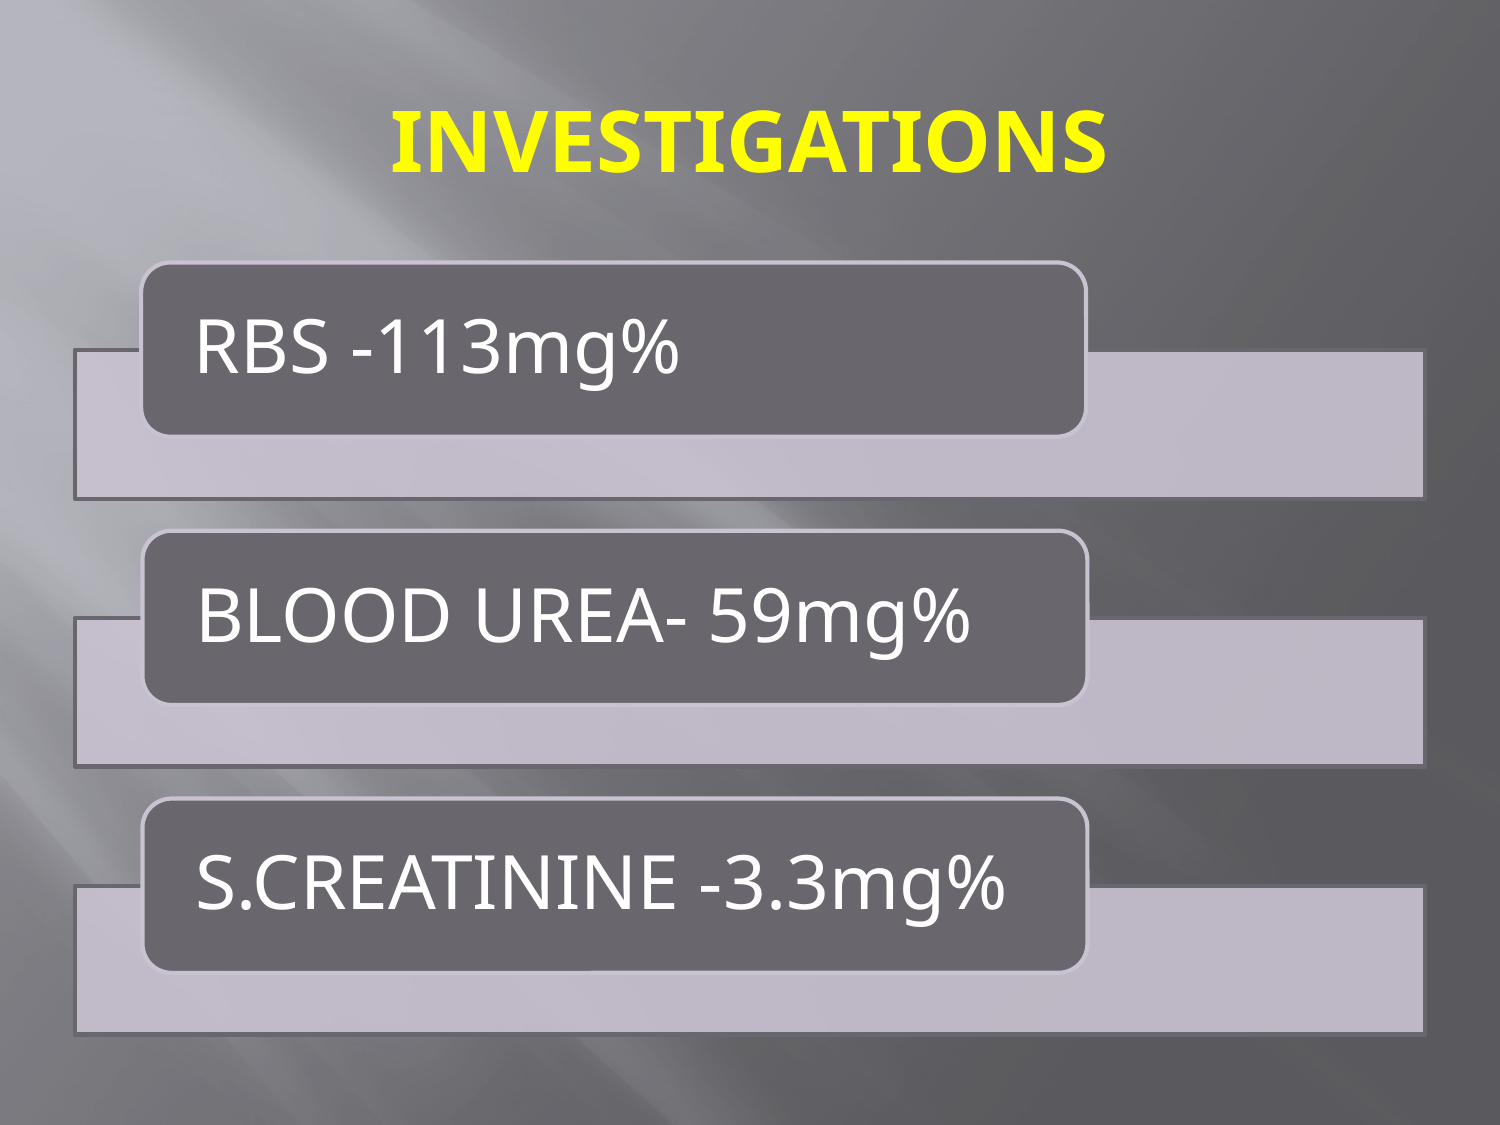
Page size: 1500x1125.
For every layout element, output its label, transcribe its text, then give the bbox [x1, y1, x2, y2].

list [74, 262, 1426, 1036]
title INVESTIGATIONS [75, 45, 1425, 233]
